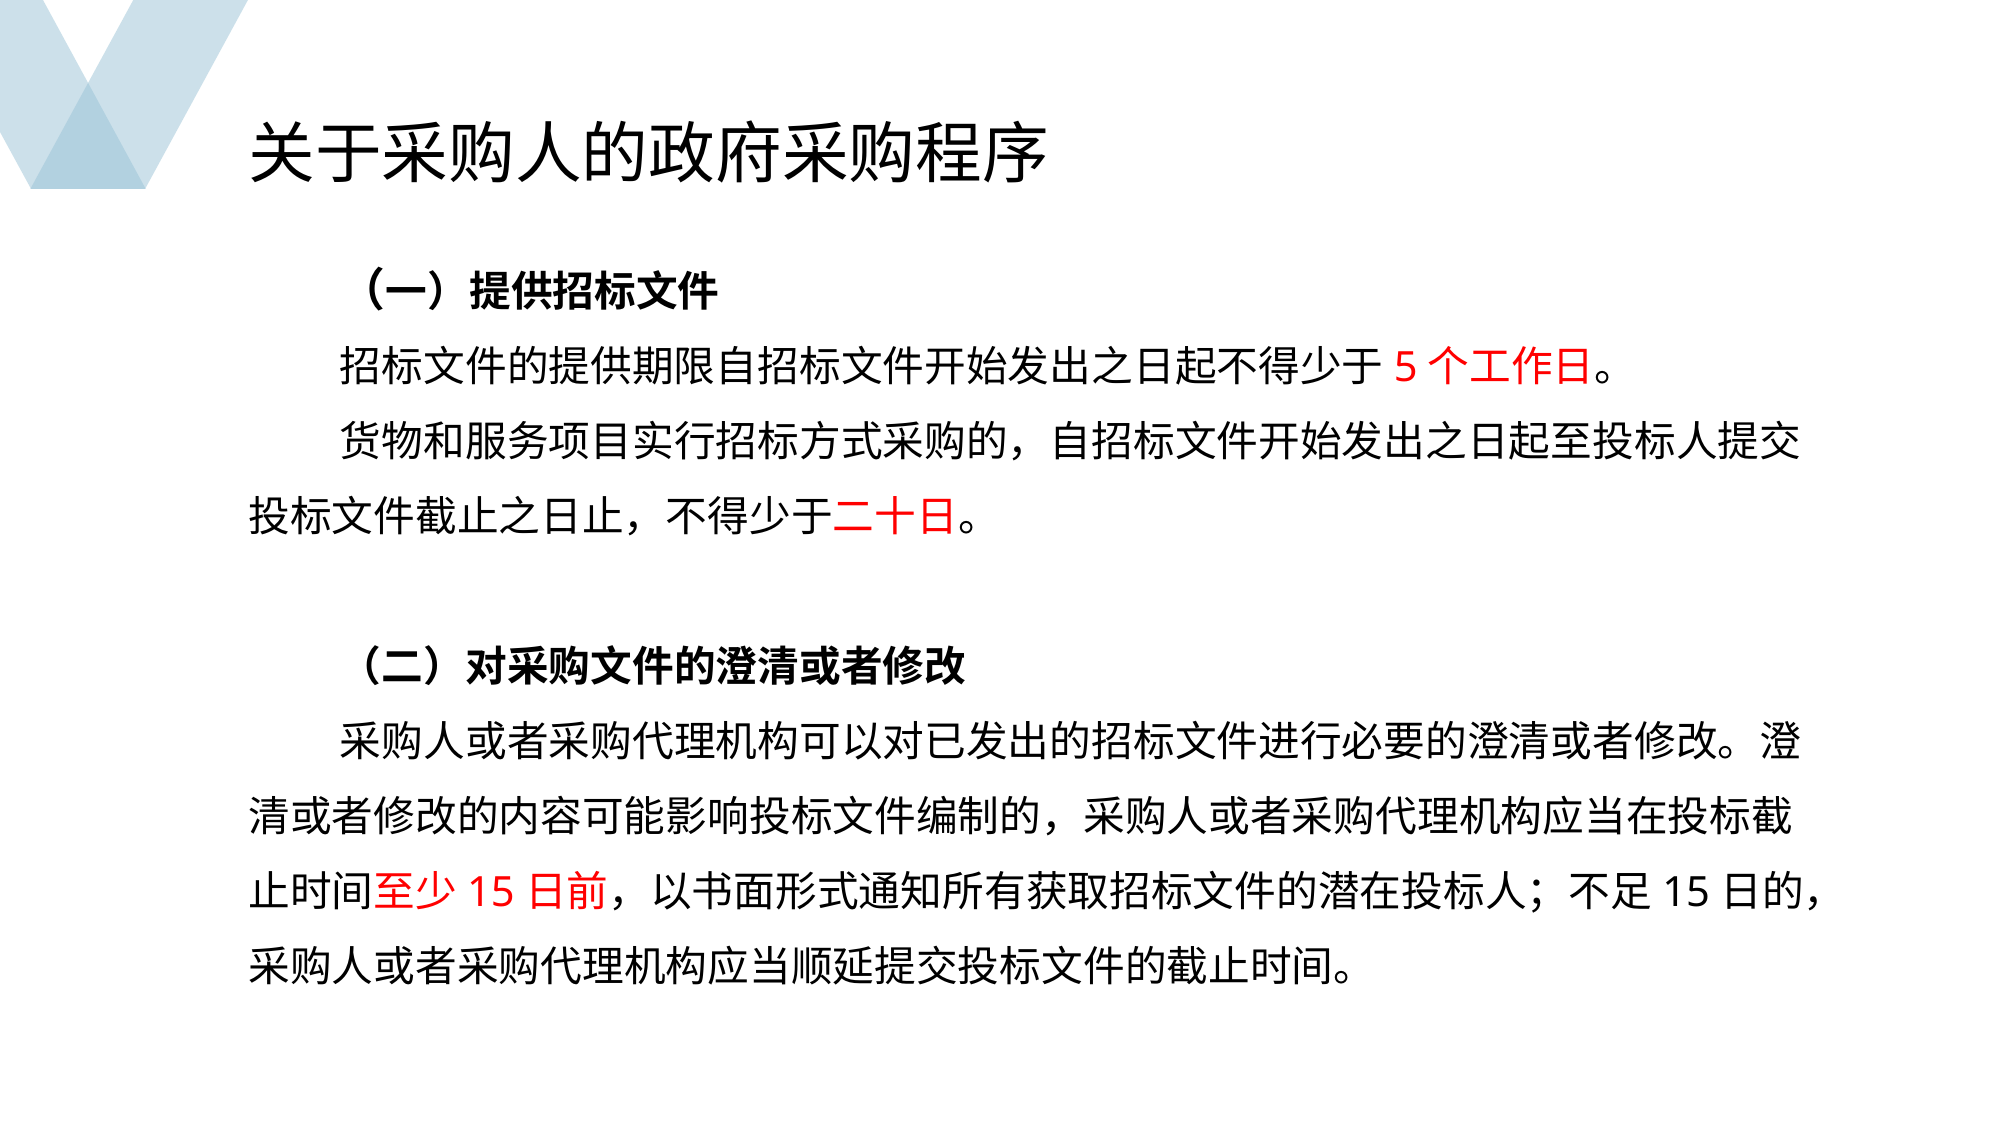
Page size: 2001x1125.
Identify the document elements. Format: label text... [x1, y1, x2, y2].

text_box 关于采购人的政府采购程序 [233, 103, 1136, 199]
text_box （一）提供招标文件 招标文件的提供期限自招标文件开始发出之日起不得少于5个工作日。 货物和服务项目实行招标方式采购的，自招标文件开始发出之日起至投标人提交投标文件截止之日止，不得少于二十日。 （二）对采购文件的澄清或者修改 采购人或者采购代理机构可以对已发出的招标文件进行必要的澄清或者修改。澄清或者修改的内容可能影响投标文件编制的，采购人或者采购代理机构应当在投标截止时间至少15日前，以书面形式通知所有获取招标文件的潜在投标人；不足15日的，采购人或者采购代理机构应当顺延提交投标文件的截止时间。 [233, 225, 1826, 998]
